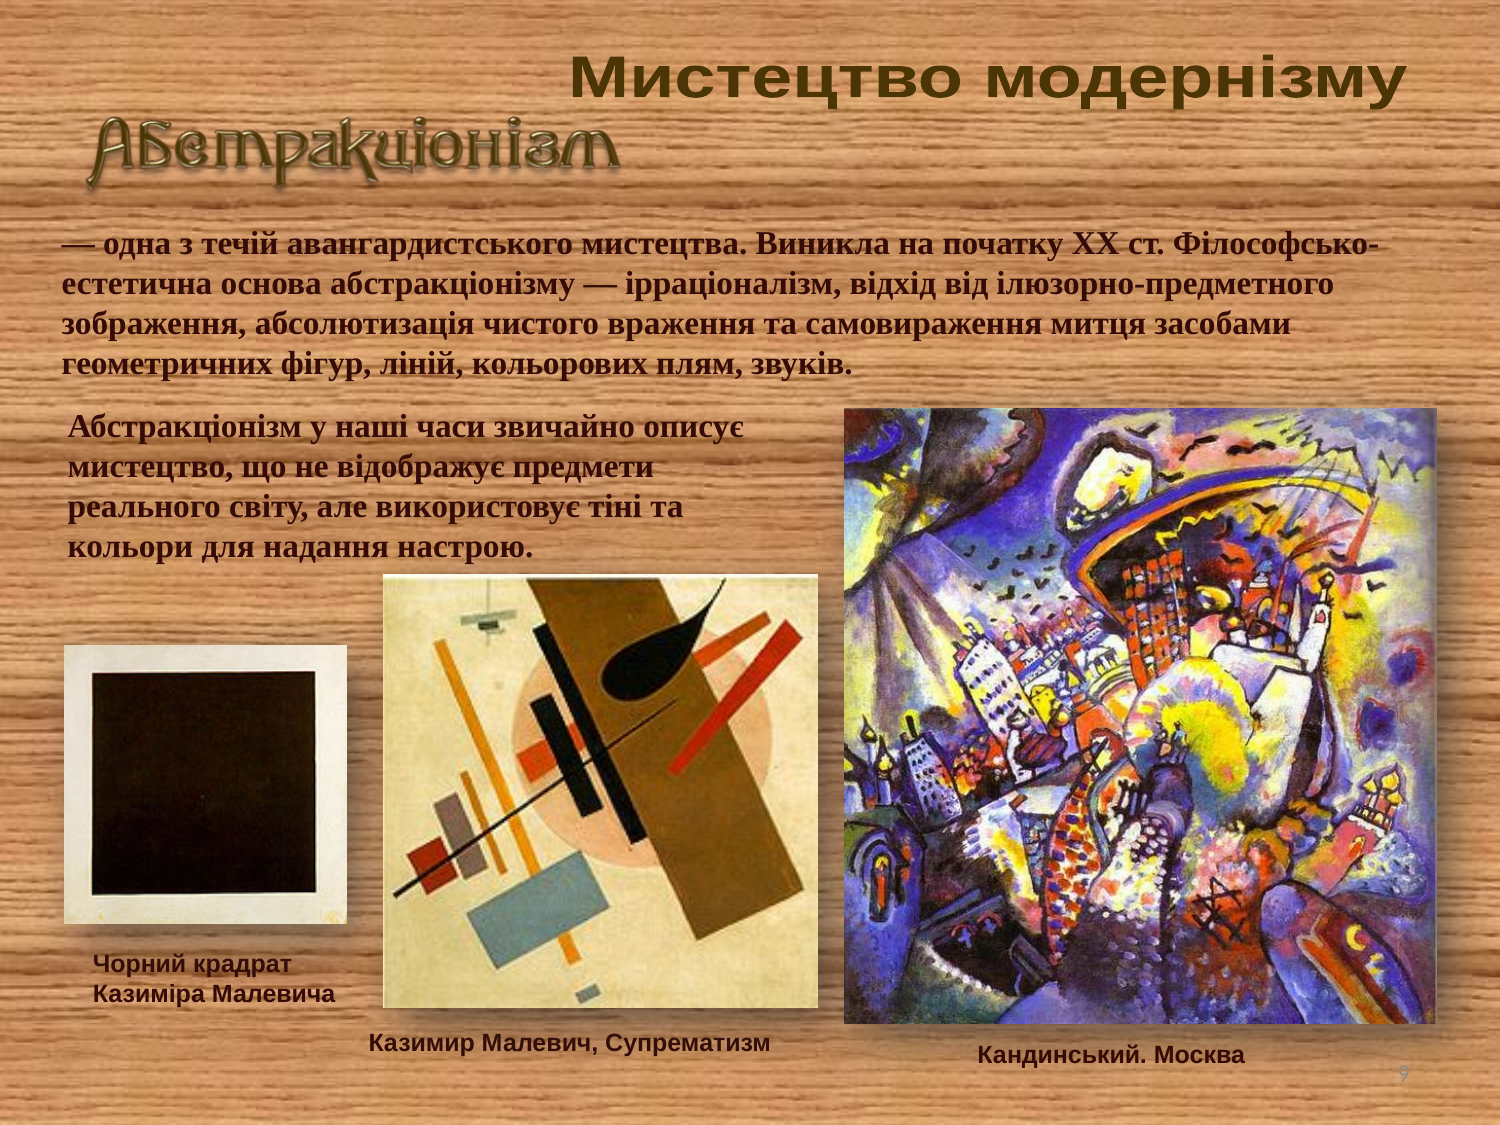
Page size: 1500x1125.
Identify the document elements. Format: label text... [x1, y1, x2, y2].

text_box Абстракціонізм у наші часи звичайно описує мистецтво, що не відображує предмети реального світу, але використовує тіні та кольори для надання настрою. [53, 397, 803, 572]
text_box Кандинський. Москва [962, 1031, 1261, 1076]
slide_number 9 [1074, 1042, 1425, 1103]
text_box — одна з течій авангардистського мистецтва. Виникла на початку ХХ ст. Філософсько-естетична основа абстракціонізму — ірраціоналізм, відхід від ілюзорно-предметного зображення, абсолютизація чистого враження та самовираження митця засобами геометричних фігур, ліній, кольорових плям, звуків. [46, 214, 1477, 389]
text_box Казимир Малевич, Супрематизм [353, 1019, 787, 1065]
picture [0, 0, 1500, 1125]
text_box Чорний крадрат Казиміра Малевича [78, 965, 351, 1016]
